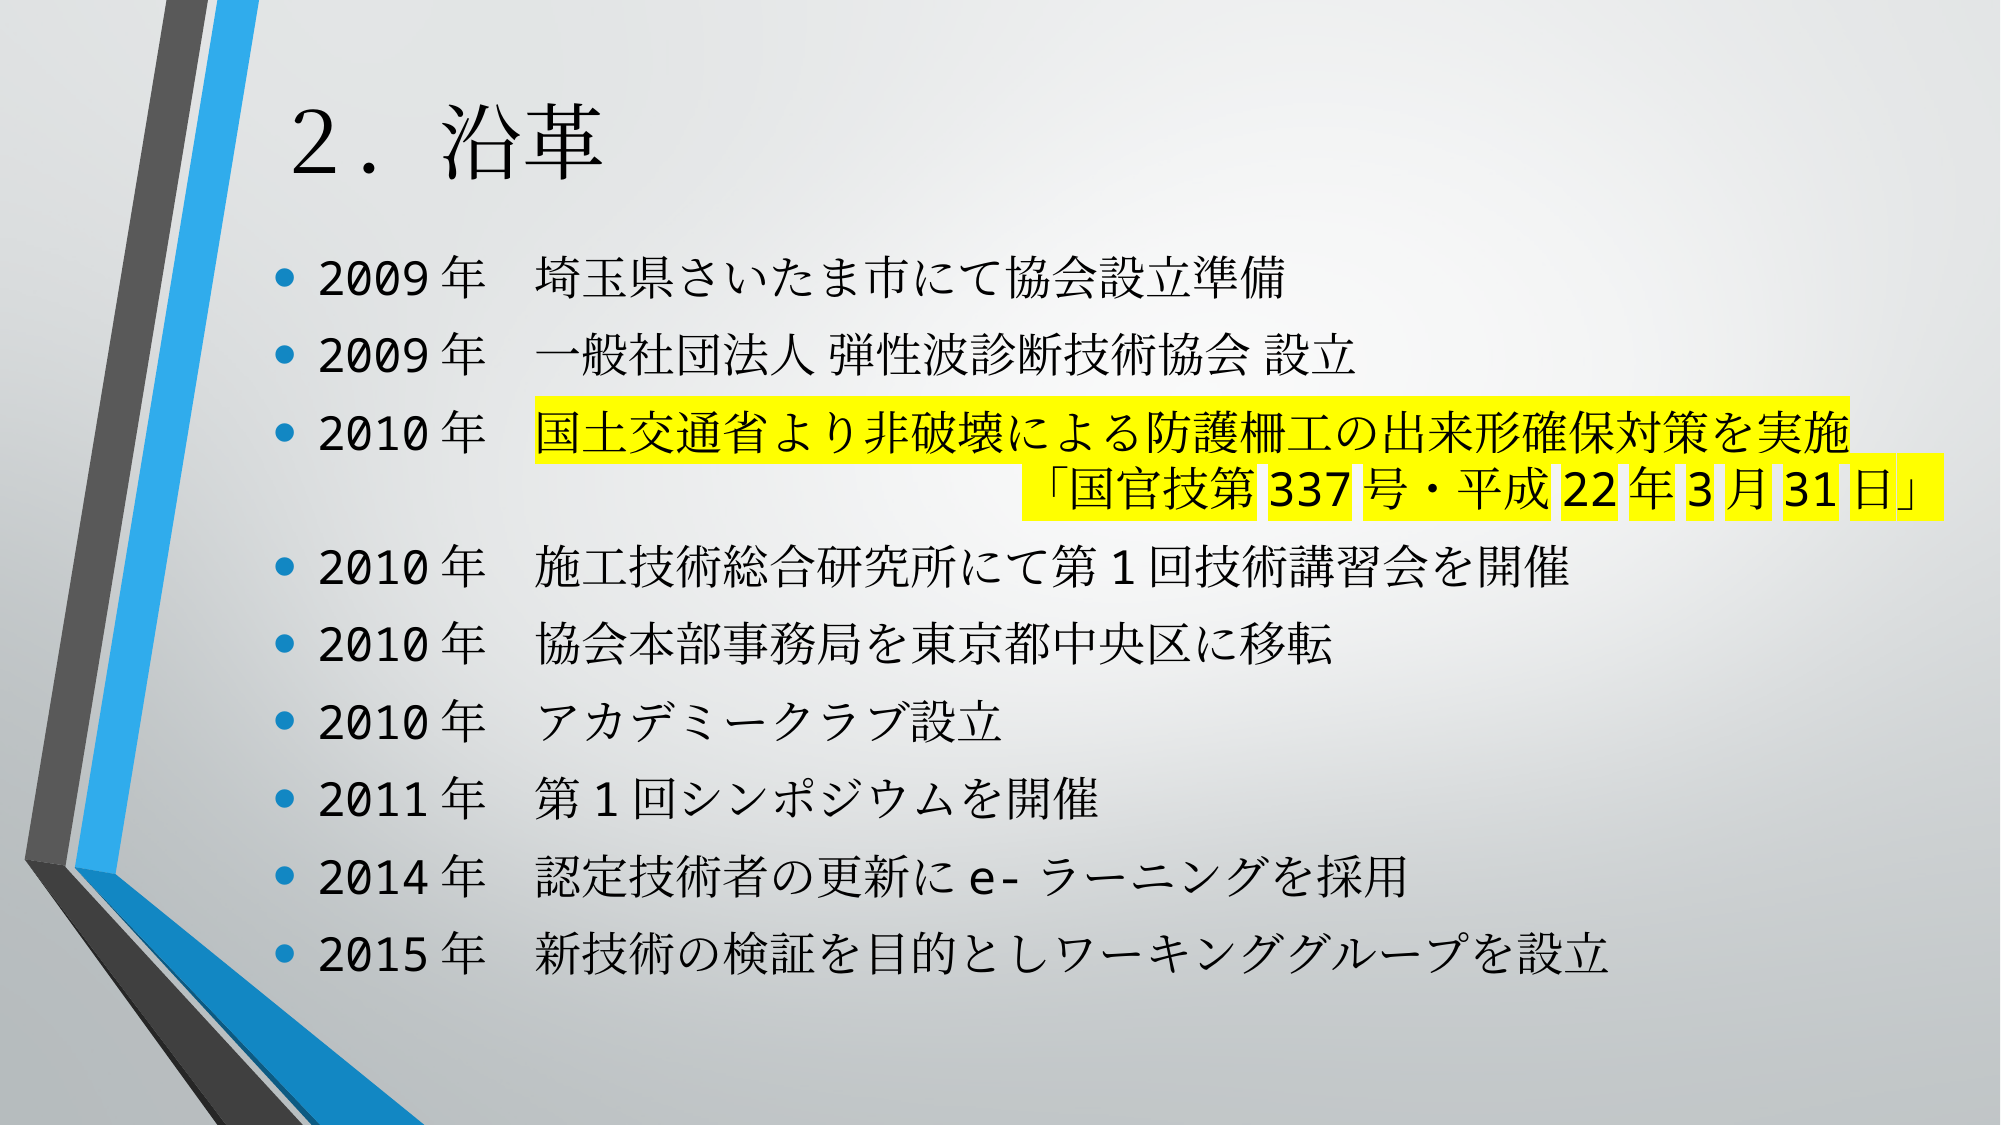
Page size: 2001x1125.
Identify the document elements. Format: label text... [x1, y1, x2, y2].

list 2009年 埼玉県さいたま市にて協会設立準備 2009年 一般社団法人 弾性波診断技術協会 設立 2010年 国土交通省より非破壊による防護柵工の出来形確保対策を実施 「国官技第337号・平成22年3月31日」 2010年 施工技術総合研究所にて第1回技術講習会を開催 2010年 協会本部事務局を東京都中央区に移転 2010年 アカデミークラブ設立 2011年 第1回シンポジウムを開催 2014年 認定技術者の更新にe-ラーニングを採用 2015年 新技術の検証を目的としワーキンググループを設立 [257, 213, 1970, 1016]
title ２．沿革 [257, 65, 1887, 213]
